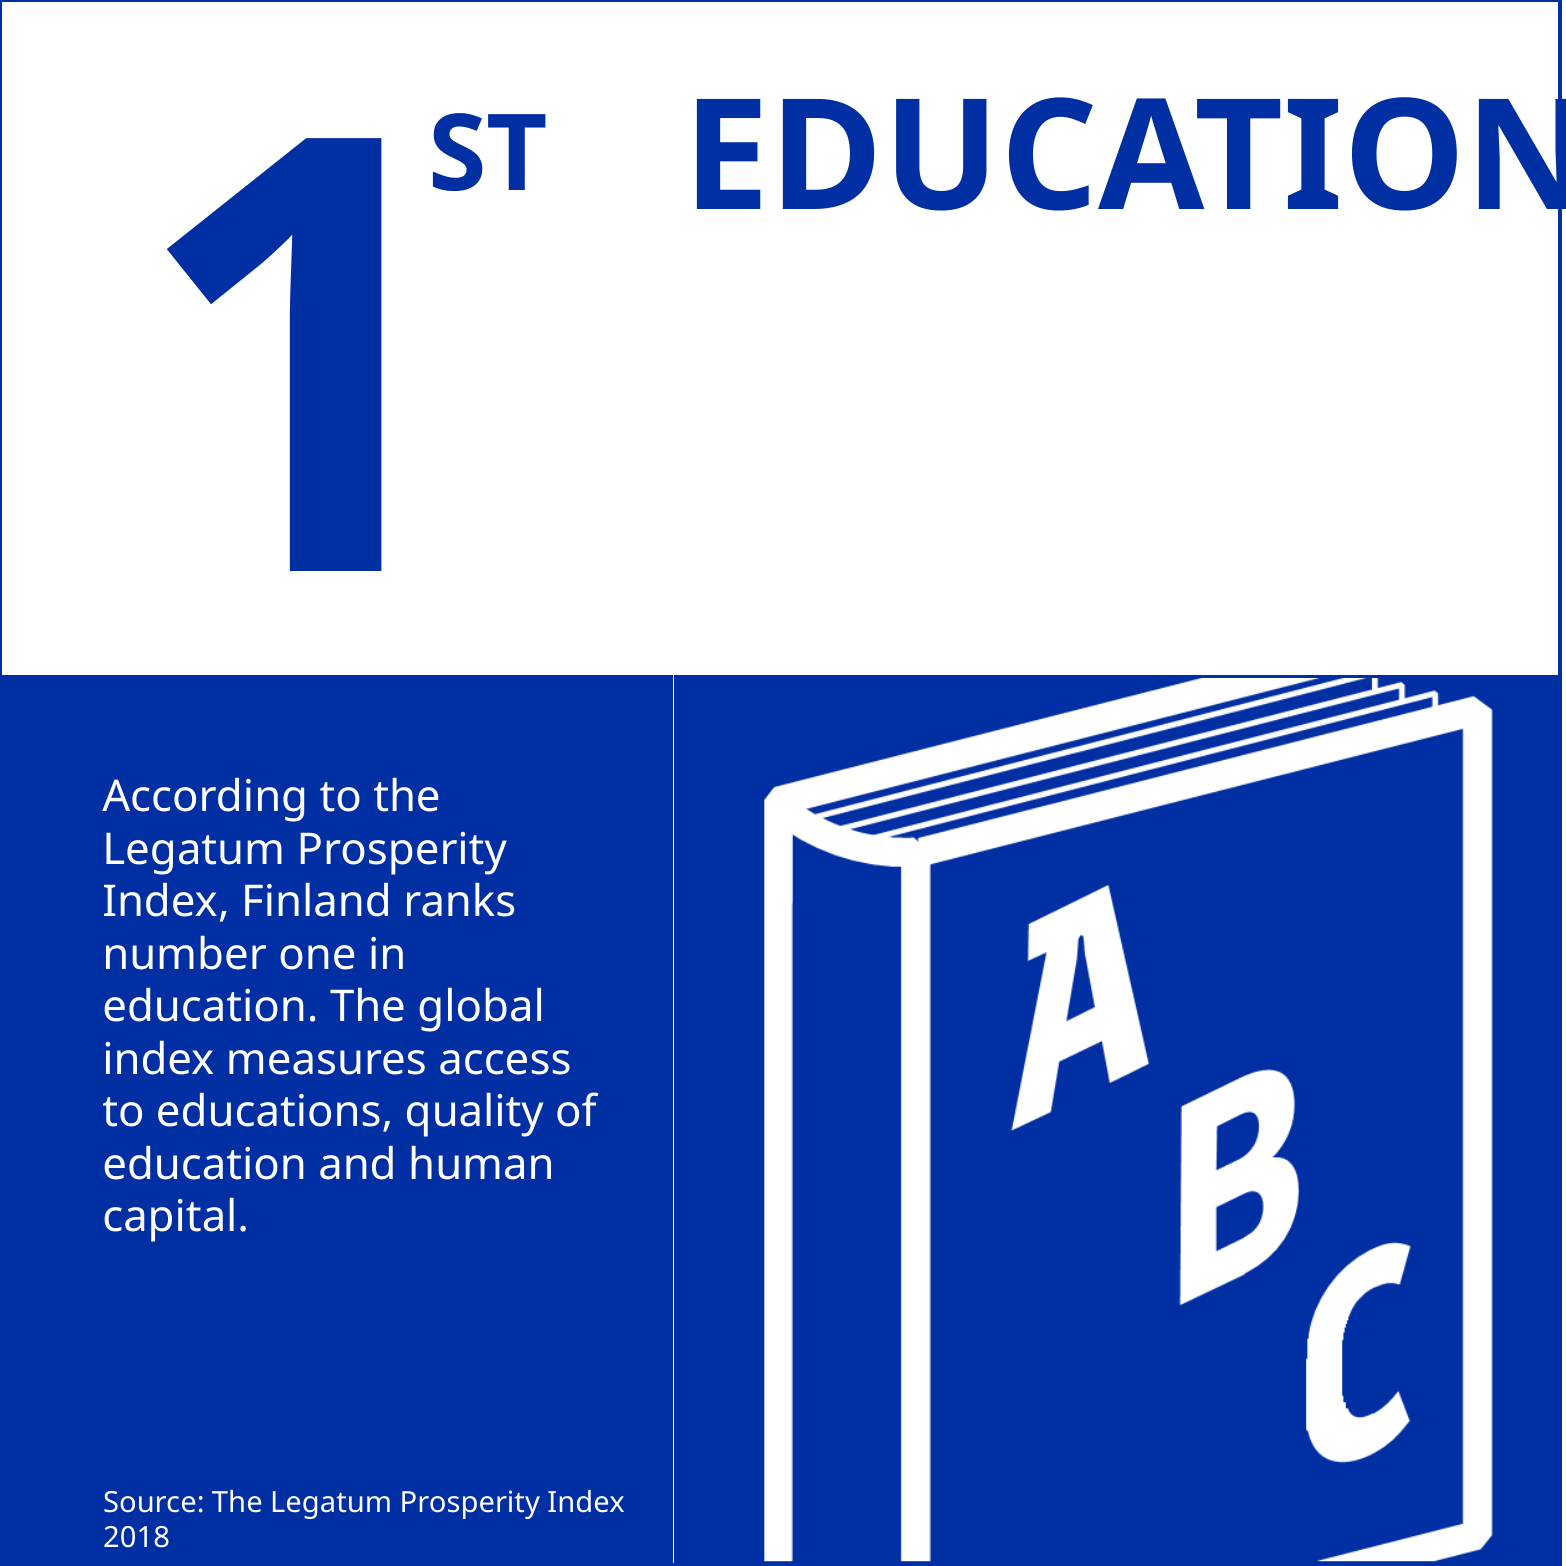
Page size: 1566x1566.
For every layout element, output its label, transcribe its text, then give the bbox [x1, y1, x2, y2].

list ST [428, 84, 643, 299]
picture [746, 678, 1515, 1566]
list EDUCATION [683, 132, 1566, 700]
list 1 [131, 0, 497, 609]
list According to the Legatum Prosperity Index, Finland ranks number one in education. The global index measures access to educations, quality of education and human capital. [102, 767, 604, 1355]
list Source: The Legatum Prosperity Index 2018 [103, 1483, 643, 1566]
